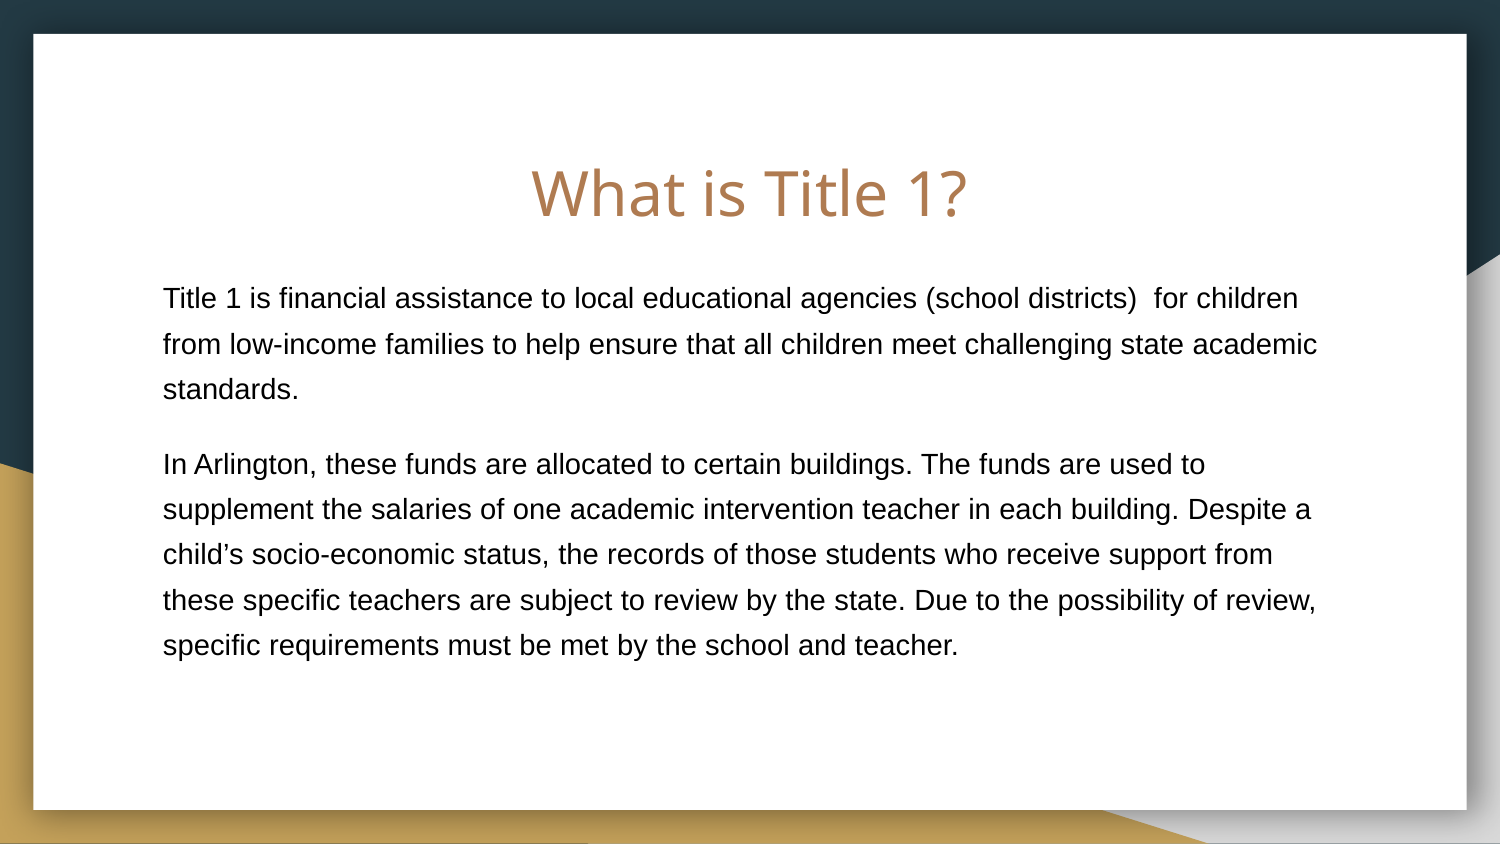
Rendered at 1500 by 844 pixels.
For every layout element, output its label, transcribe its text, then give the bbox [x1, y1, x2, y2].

title What is Title 1? [134, 138, 1366, 241]
text_box Title 1 is financial assistance to local educational agencies (school districts) for children from low-income families to help ensure that all children meet challenging state academic standards. In Arlington, these funds are allocated to certain buildings. The funds are used to supplement the salaries of one academic intervention teacher in each building. Despite a child’s socio-economic status, the records of those students who receive support from these specific teachers are subject to review by the state. Due to the possibility of review, specific requirements must be met by the school and teacher. [147, 254, 1353, 765]
